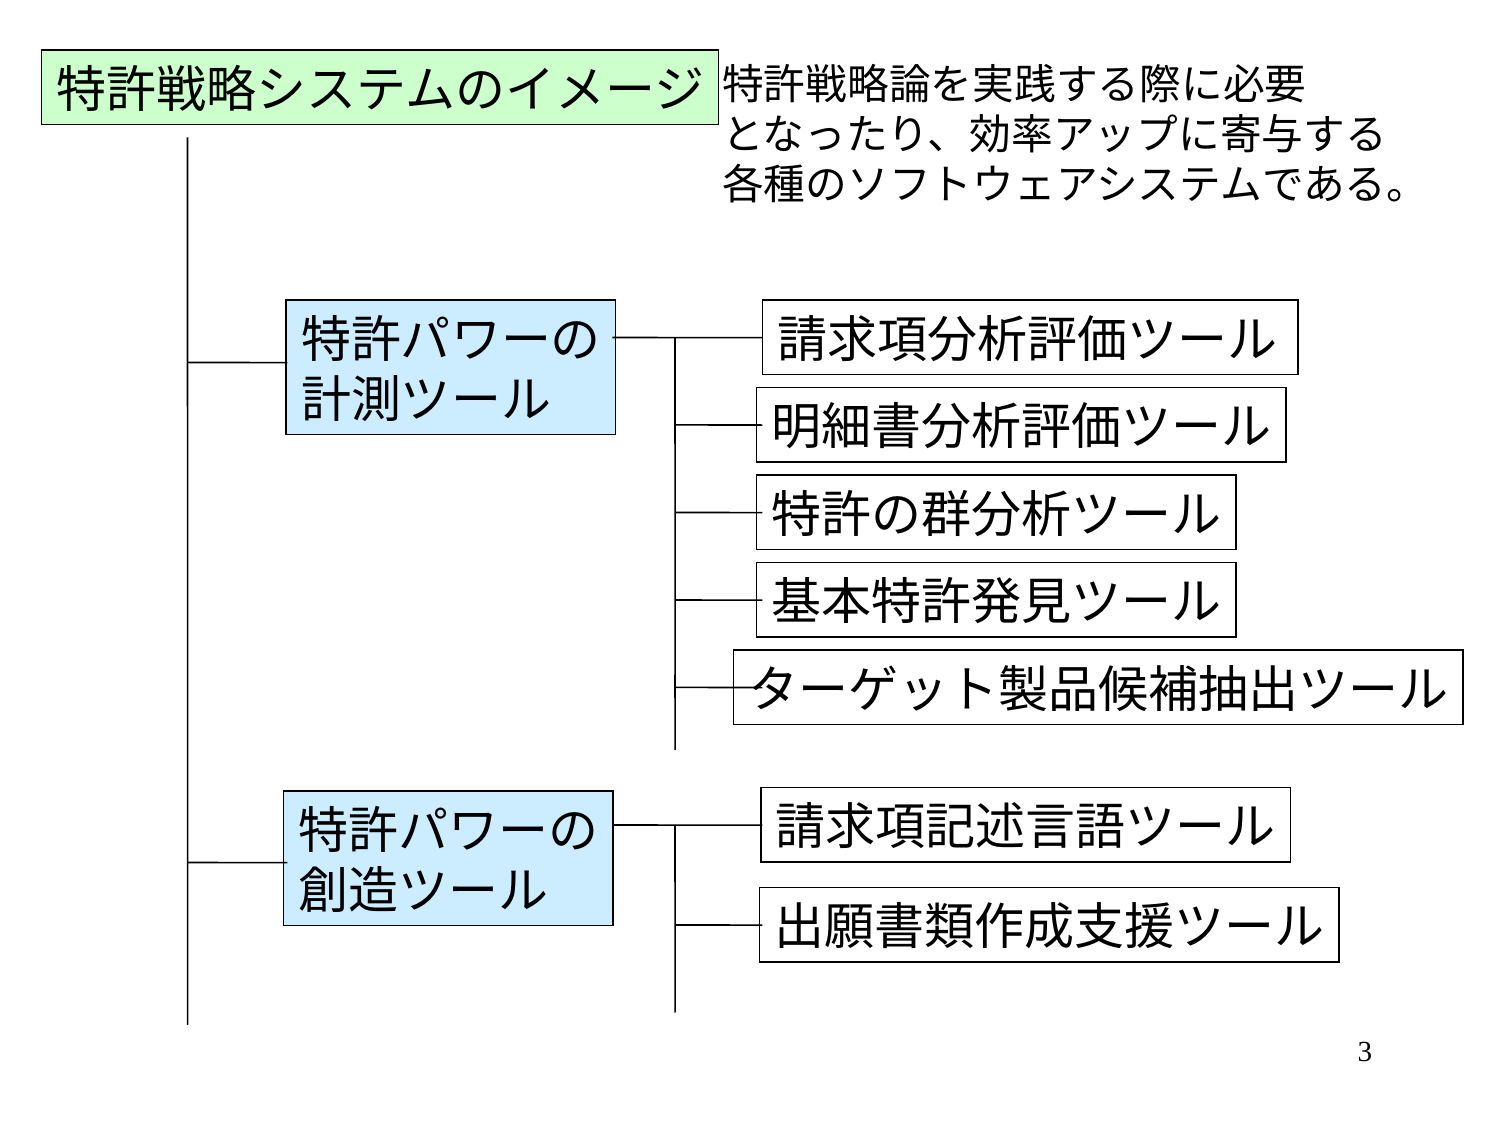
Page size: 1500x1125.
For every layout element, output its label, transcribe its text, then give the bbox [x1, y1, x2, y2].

text_box 特許戦略システムのイメージ [41, 49, 719, 125]
text_box ターゲット製品候補抽出ツール [733, 649, 1464, 725]
slide_number 3 [1074, 1024, 1388, 1101]
text_box 請求項記述言語ツール [761, 787, 1291, 863]
text_box 基本特許発見ツール [756, 562, 1237, 638]
text_box 特許の群分析ツール [756, 474, 1237, 550]
text_box 特許パワーの 創造ツール [283, 790, 614, 926]
text_box 出願書類作成支援ツール [759, 887, 1339, 963]
text_box 特許パワーの 計測ツール [286, 299, 616, 435]
text_box 特許戦略論を実践する際に必要 となったり、効率アップに寄与する 各種のソフトウェアシステムである。 [707, 50, 1443, 215]
text_box 請求項分析評価ツール [762, 299, 1299, 375]
text_box 明細書分析評価ツール [756, 387, 1287, 463]
